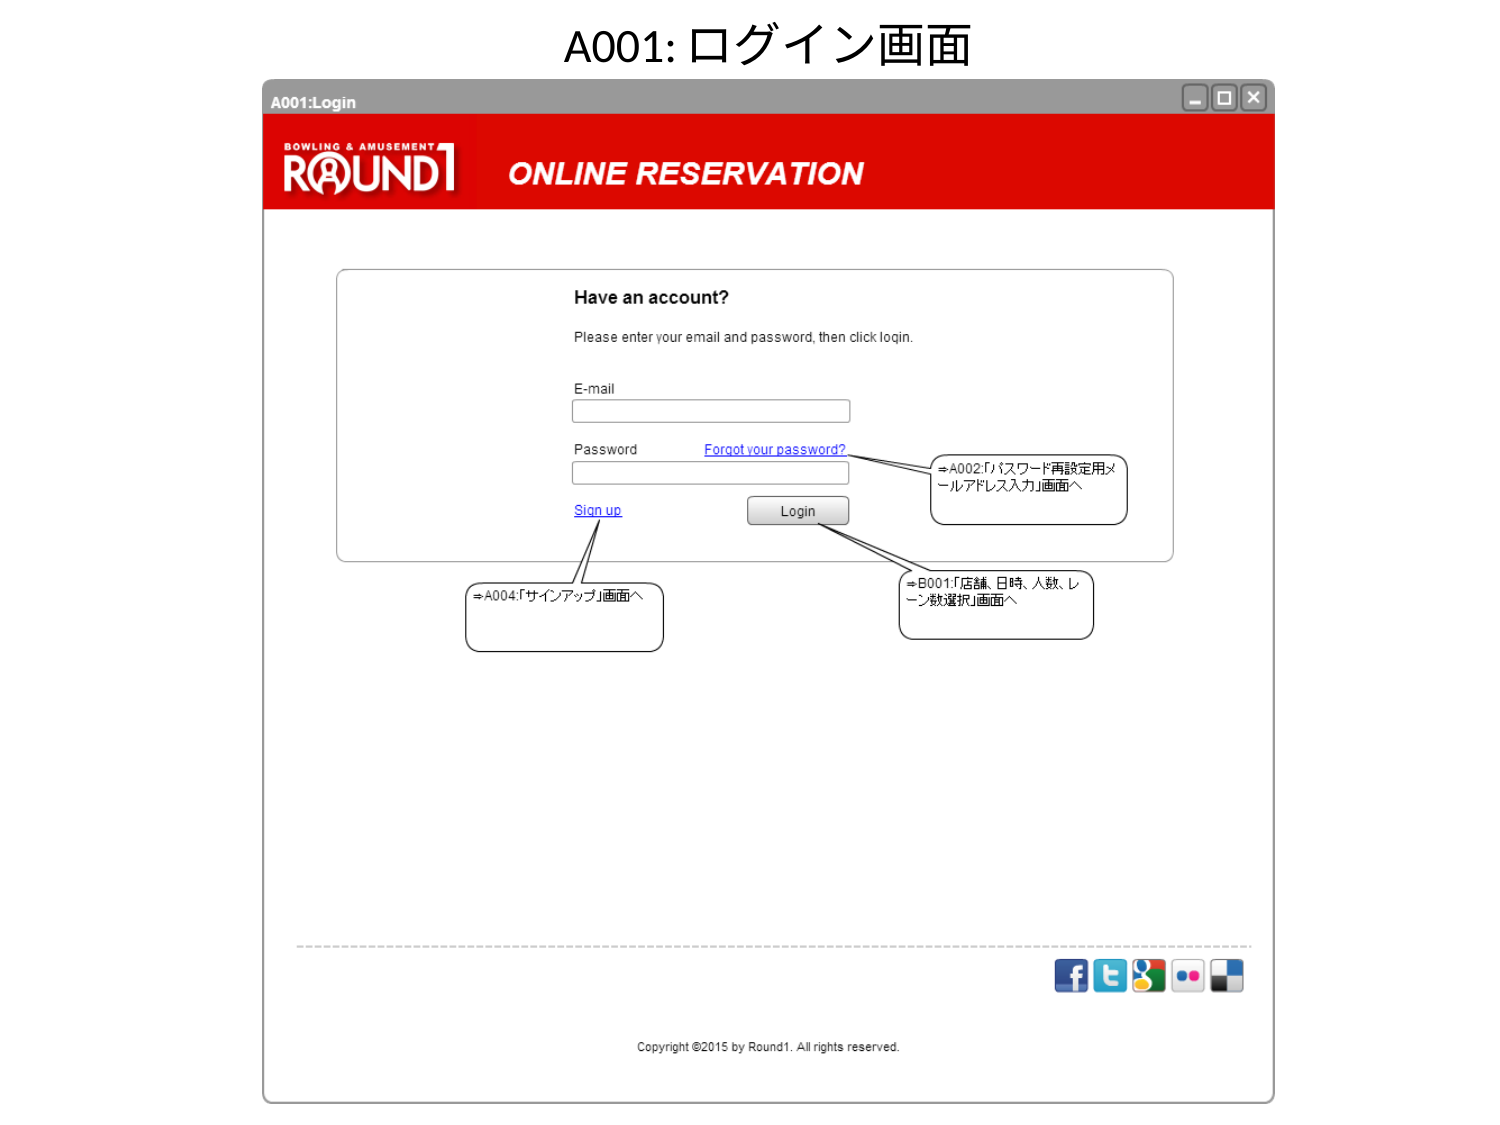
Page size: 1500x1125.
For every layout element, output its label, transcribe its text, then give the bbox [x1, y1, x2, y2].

text_box A001:ログイン画面 [262, 6, 1275, 79]
picture [262, 79, 1276, 1104]
